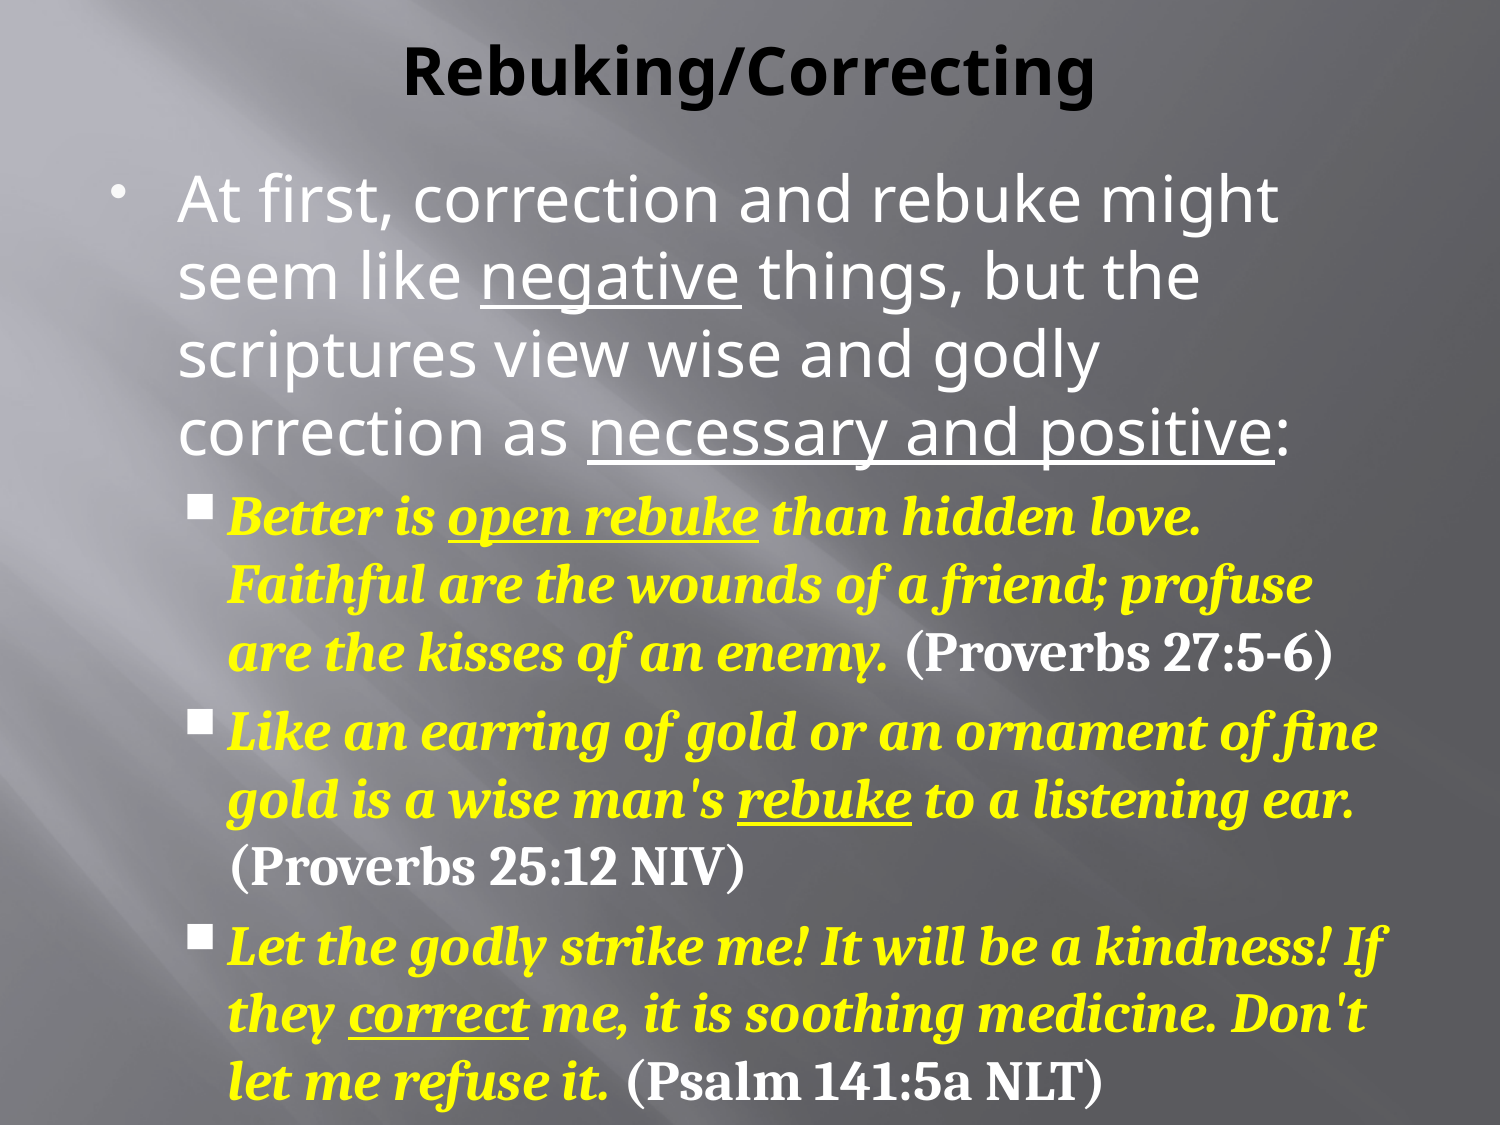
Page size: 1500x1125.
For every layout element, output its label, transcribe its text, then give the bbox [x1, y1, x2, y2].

title Rebuking/Correcting [0, 0, 1500, 138]
list At first, correction and rebuke might seem like negative things, but the scriptures view wise and godly correction as necessary and positive: Better is open rebuke than hidden love. Faithful are the wounds of a friend; profuse are the kisses of an enemy. (Proverbs 27:5-6) Like an earring of gold or an ornament of fine gold is a wise man's rebuke to a listening ear. (Proverbs 25:12 NIV) Let the godly strike me! It will be a kindness! If they correct me, it is soothing medicine. Don't let me refuse it. (Psalm 141:5a NLT) [75, 149, 1425, 1125]
